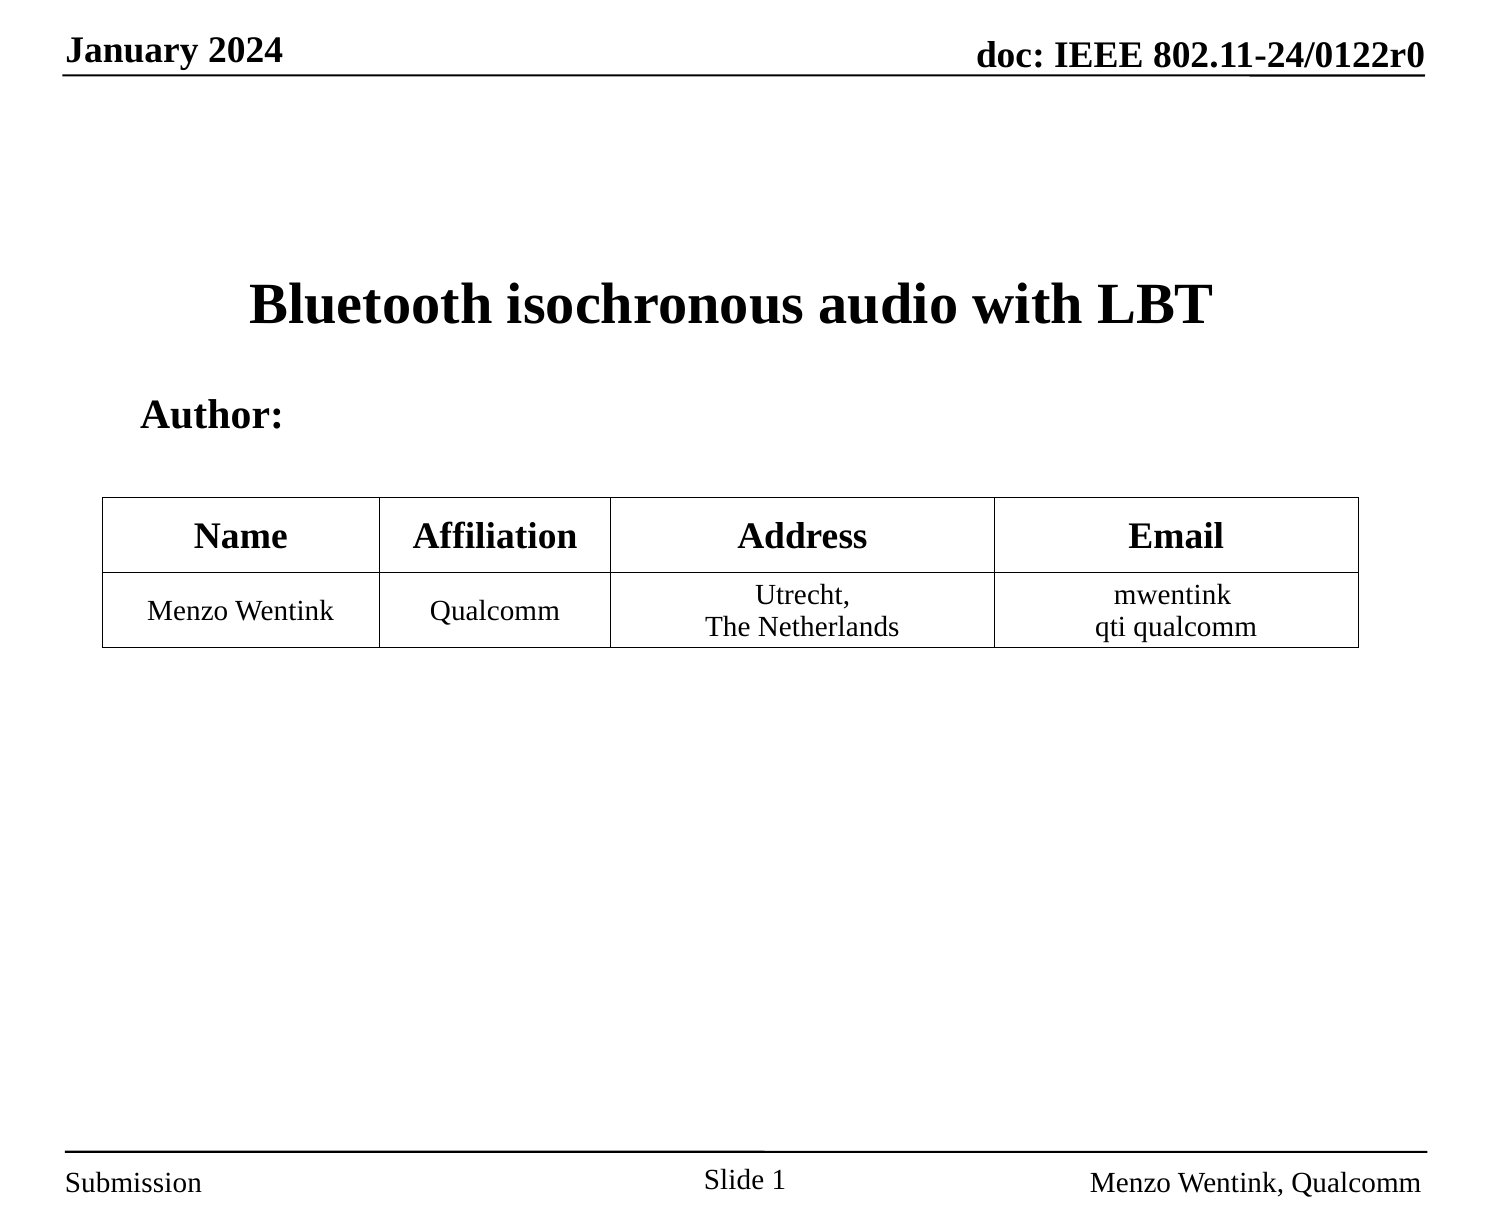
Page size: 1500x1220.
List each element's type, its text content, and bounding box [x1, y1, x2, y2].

text_box Author: [124, 379, 363, 442]
table_header Address [611, 498, 994, 572]
title Bluetooth isochronous audio with LBT [94, 179, 1370, 421]
table_cell mwentink qti qualcomm [995, 573, 1358, 647]
table_header Email [995, 498, 1358, 572]
table_cell Menzo Wentink [103, 573, 379, 647]
table_cell Qualcomm [380, 573, 610, 647]
table_header Name [103, 498, 379, 572]
slide_number Slide 1 [703, 1160, 787, 1196]
table_cell Utrecht, The Netherlands [611, 573, 994, 647]
table_header Affiliation [380, 498, 610, 572]
